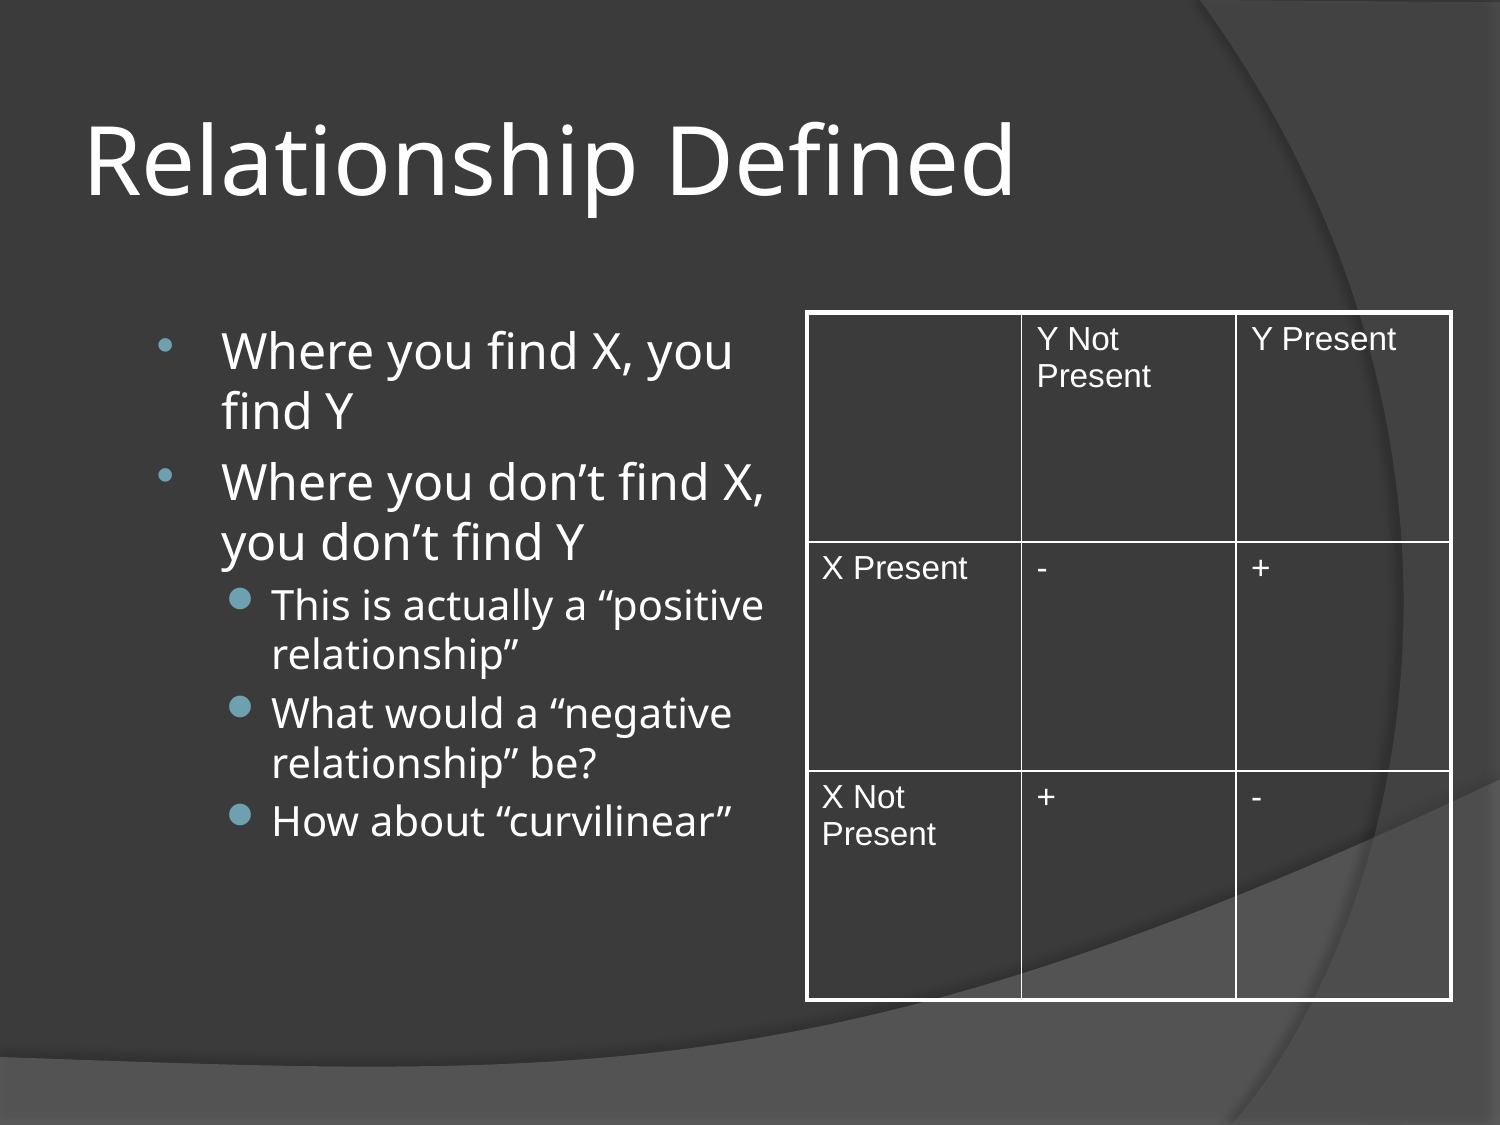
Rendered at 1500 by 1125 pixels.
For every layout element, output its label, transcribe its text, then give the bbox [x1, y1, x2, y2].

table_header [809, 315, 1021, 541]
table_header Y Not Present [1022, 315, 1235, 541]
table_cell X Present [809, 543, 1021, 770]
table_cell X Not Present [809, 772, 1021, 998]
table_cell + [1237, 543, 1449, 770]
table_cell - [1022, 543, 1235, 770]
table_cell - [1237, 772, 1449, 998]
table_cell + [1022, 772, 1235, 998]
list Where you find X, you find Y Where you don’t find X, you don’t find Y This is actually a “positive relationship” What would a “negative relationship” be? How about “curvilinear” [137, 312, 782, 1001]
table_header Y Present [1237, 315, 1449, 541]
title Relationship Defined [74, 39, 1451, 276]
